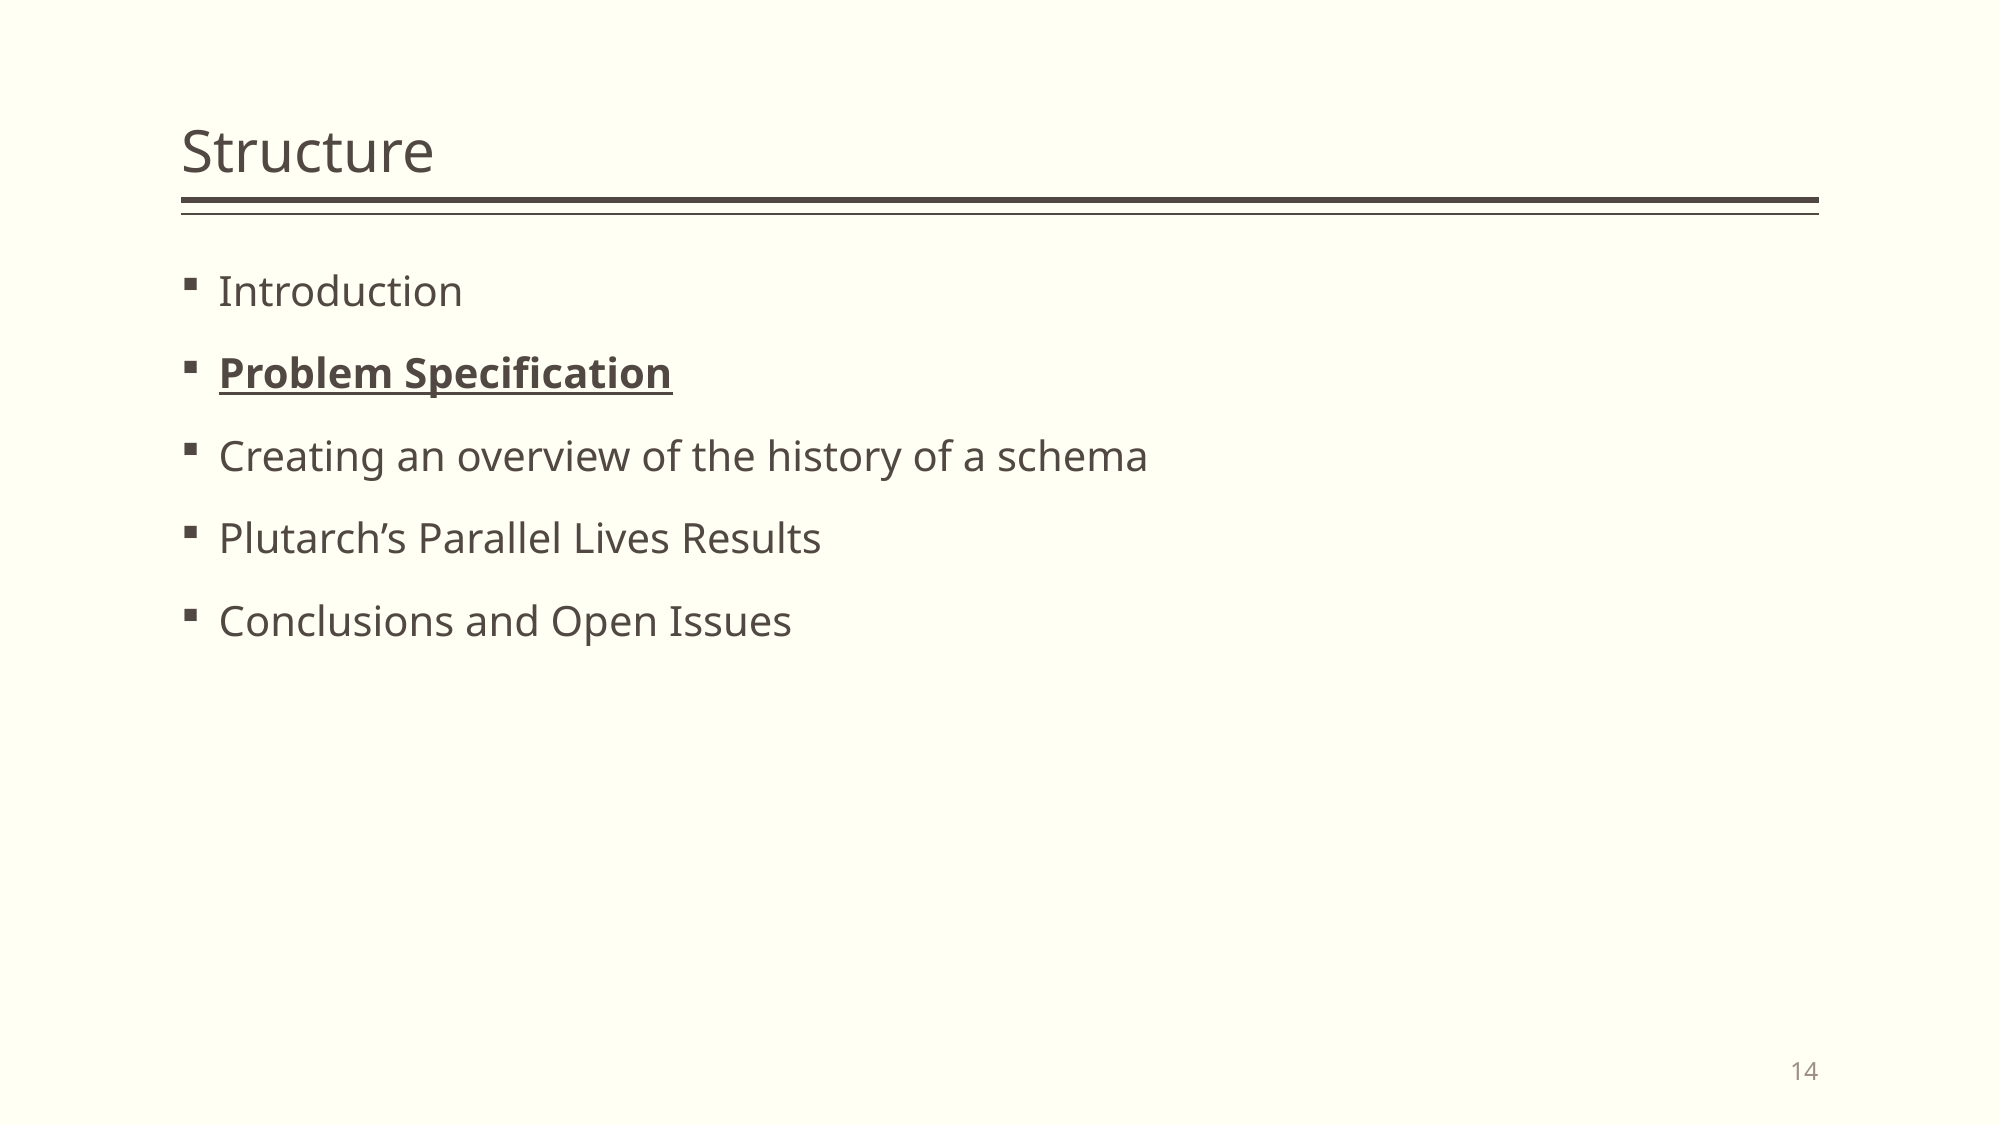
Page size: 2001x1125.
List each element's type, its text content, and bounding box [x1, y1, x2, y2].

slide_number 14 [1518, 1042, 1819, 1103]
title Structure [181, 12, 1819, 193]
list Introduction Problem Specification Creating an overview of the history of a schema Plutarch’s Parallel Lives Results Conclusions and Open Issues [181, 262, 1819, 1013]
